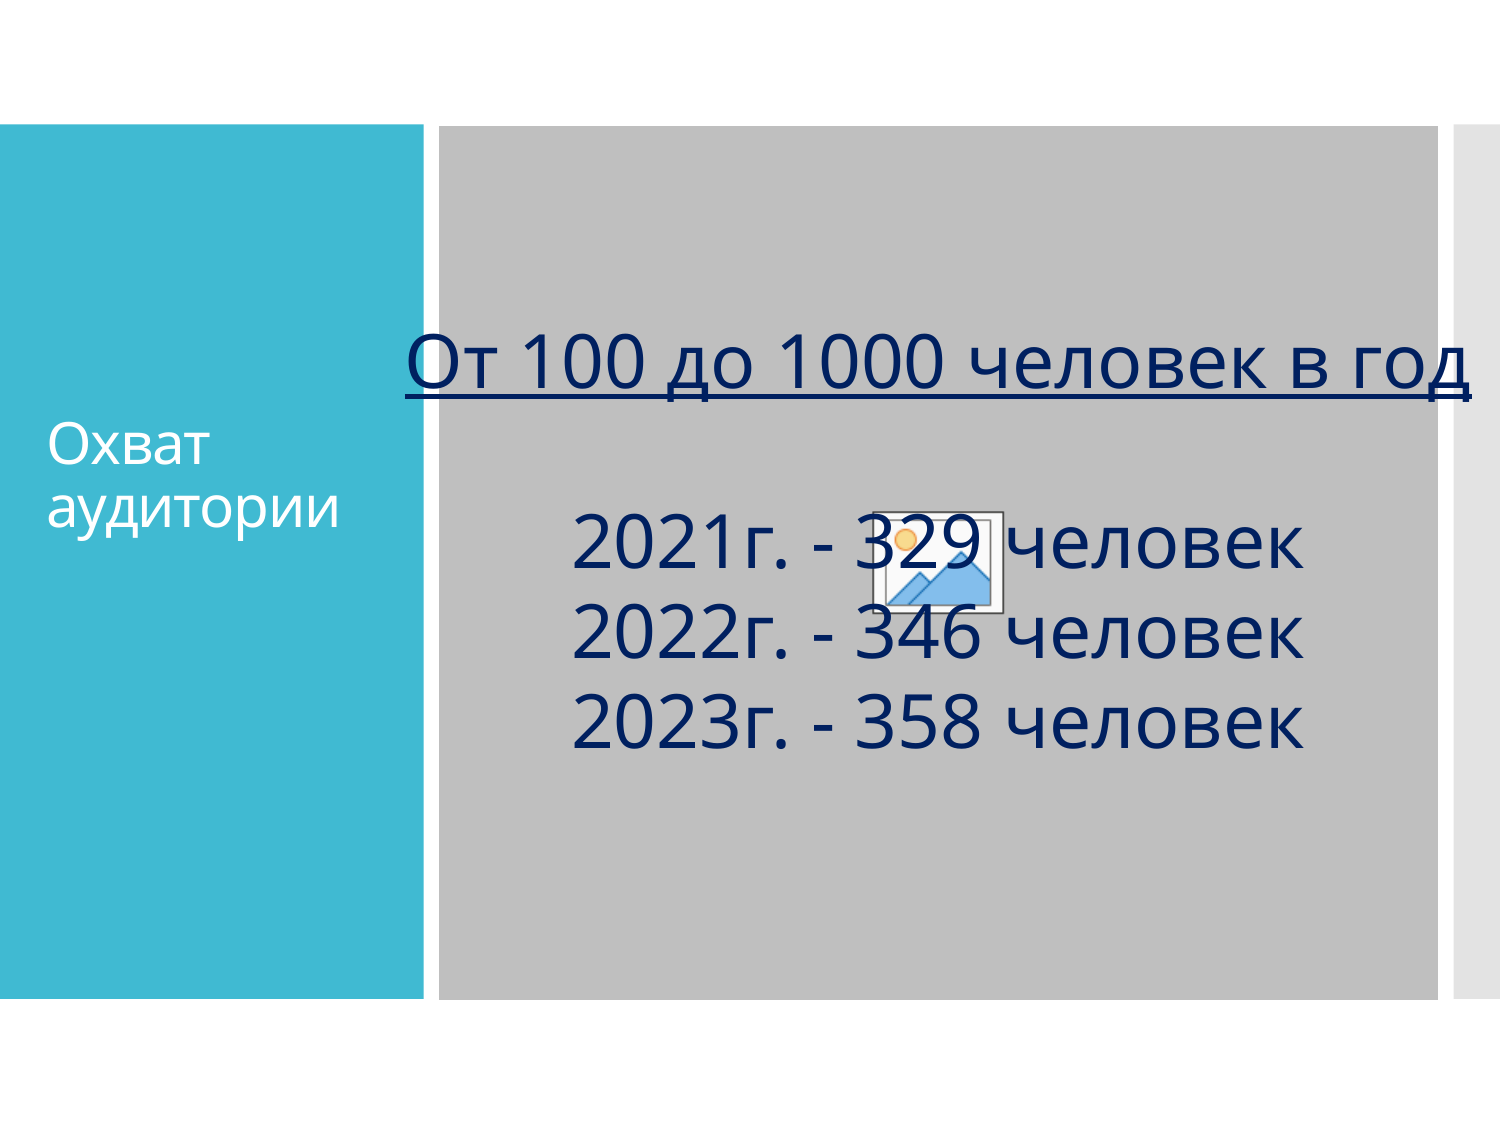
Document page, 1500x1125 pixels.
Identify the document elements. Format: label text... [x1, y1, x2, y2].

title Охват аудитории [31, 187, 381, 548]
picture [439, 125, 1438, 1001]
